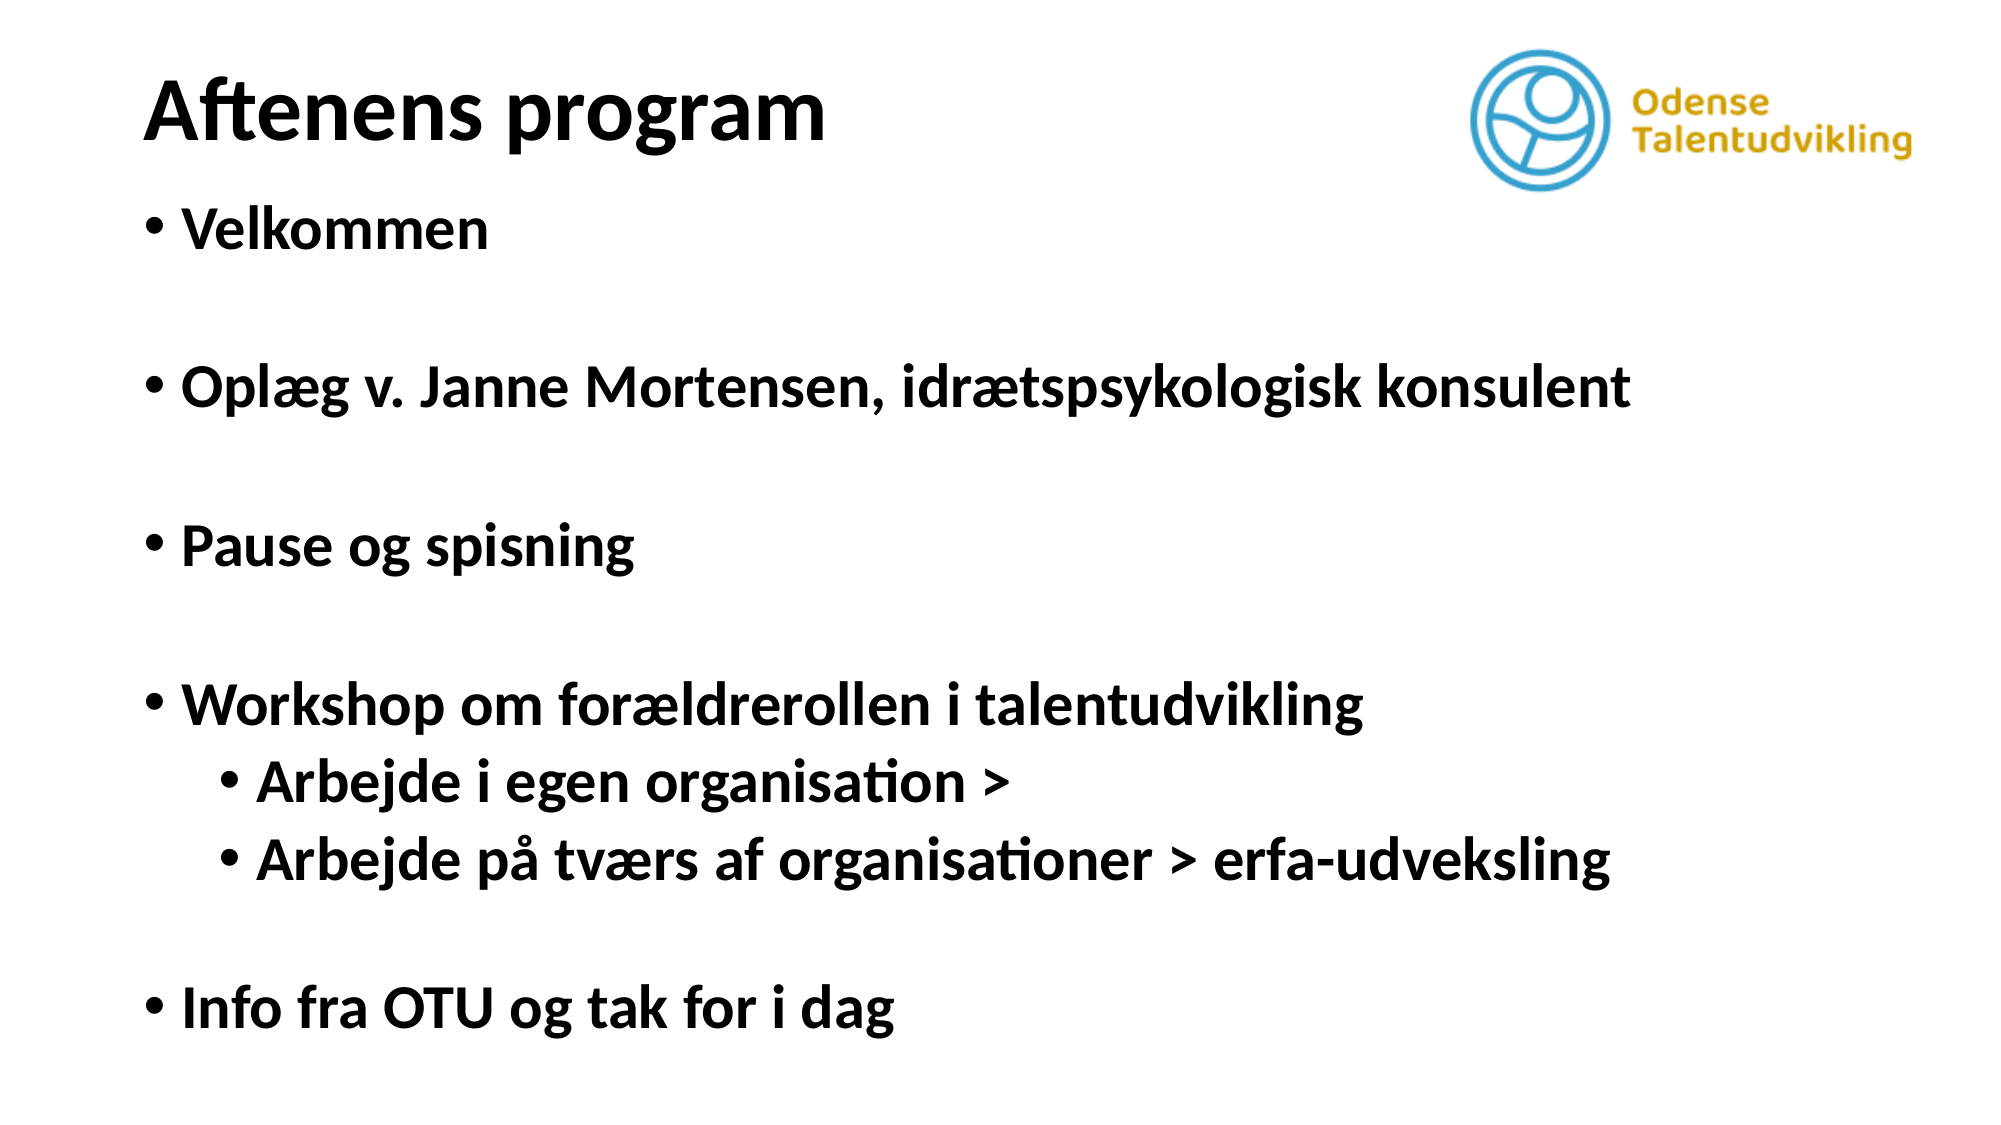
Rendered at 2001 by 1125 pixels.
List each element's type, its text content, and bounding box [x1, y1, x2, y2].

title Aftenens program [128, 2, 1854, 187]
list Velkommen Oplæg v. Janne Mortensen, idrætspsykologisk konsulent Pause og spisning Workshop om forældrerollen i talentudvikling Arbejde i egen organisation > Arbejde på tværs af organisationer > erfa-udveksling Info fra OTU og tak for i dag [128, 187, 1854, 1100]
picture [1437, 37, 1952, 220]
